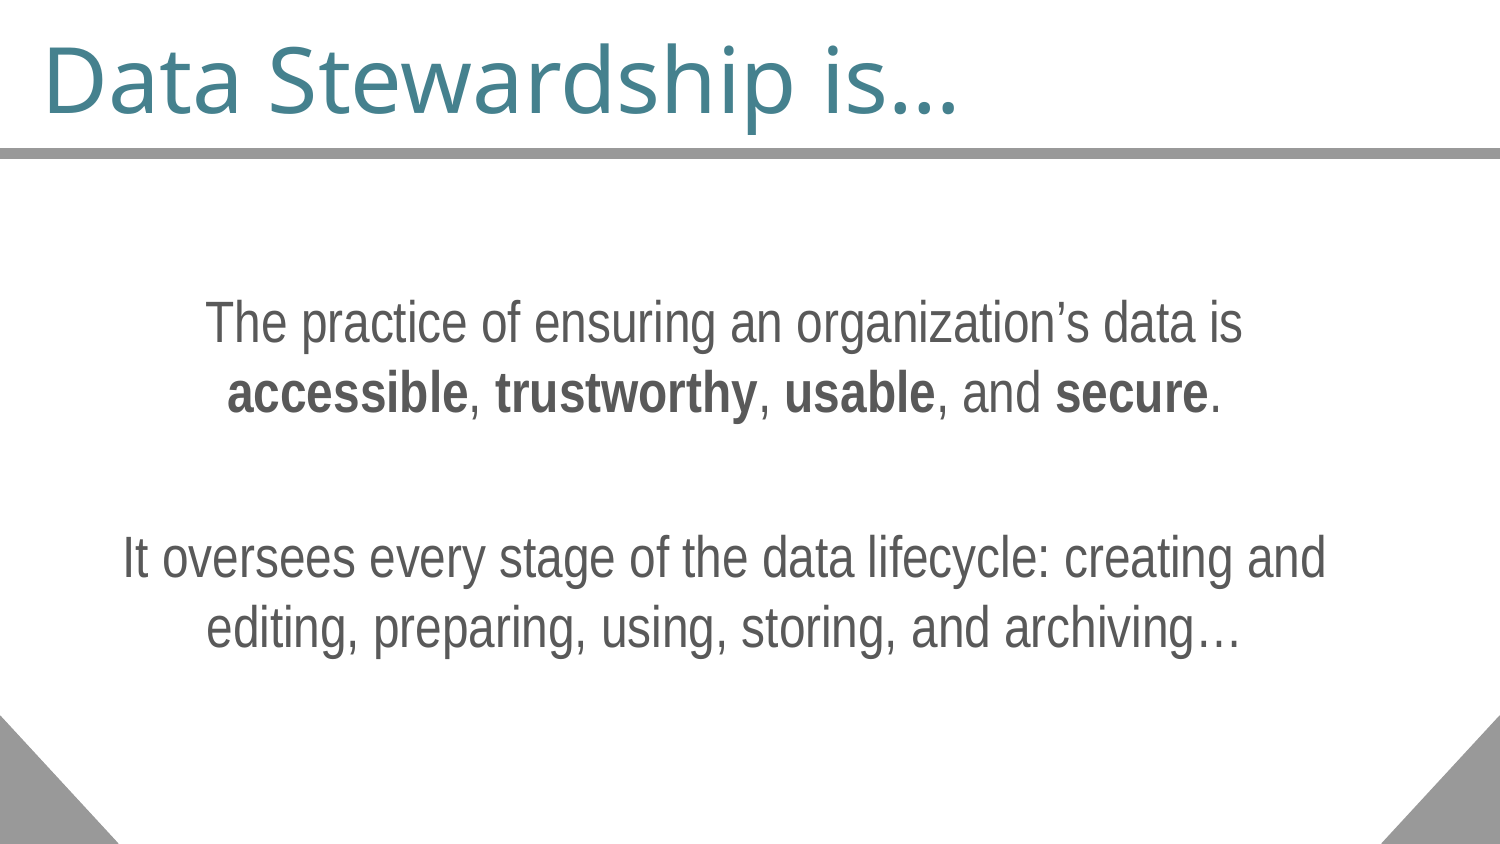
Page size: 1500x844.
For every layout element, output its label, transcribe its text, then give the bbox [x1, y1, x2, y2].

text_box [1382, 716, 1500, 844]
text_box [0, 148, 1500, 159]
list The practice of ensuring an organization’s data is accessible, trustworthy, usable, and secure. It oversees every stage of the data lifecycle: creating and editing, preparing, using, storing, and archiving… [65, 231, 1385, 713]
title Data Stewardship is… [26, 6, 1424, 101]
text_box [0, 716, 118, 844]
